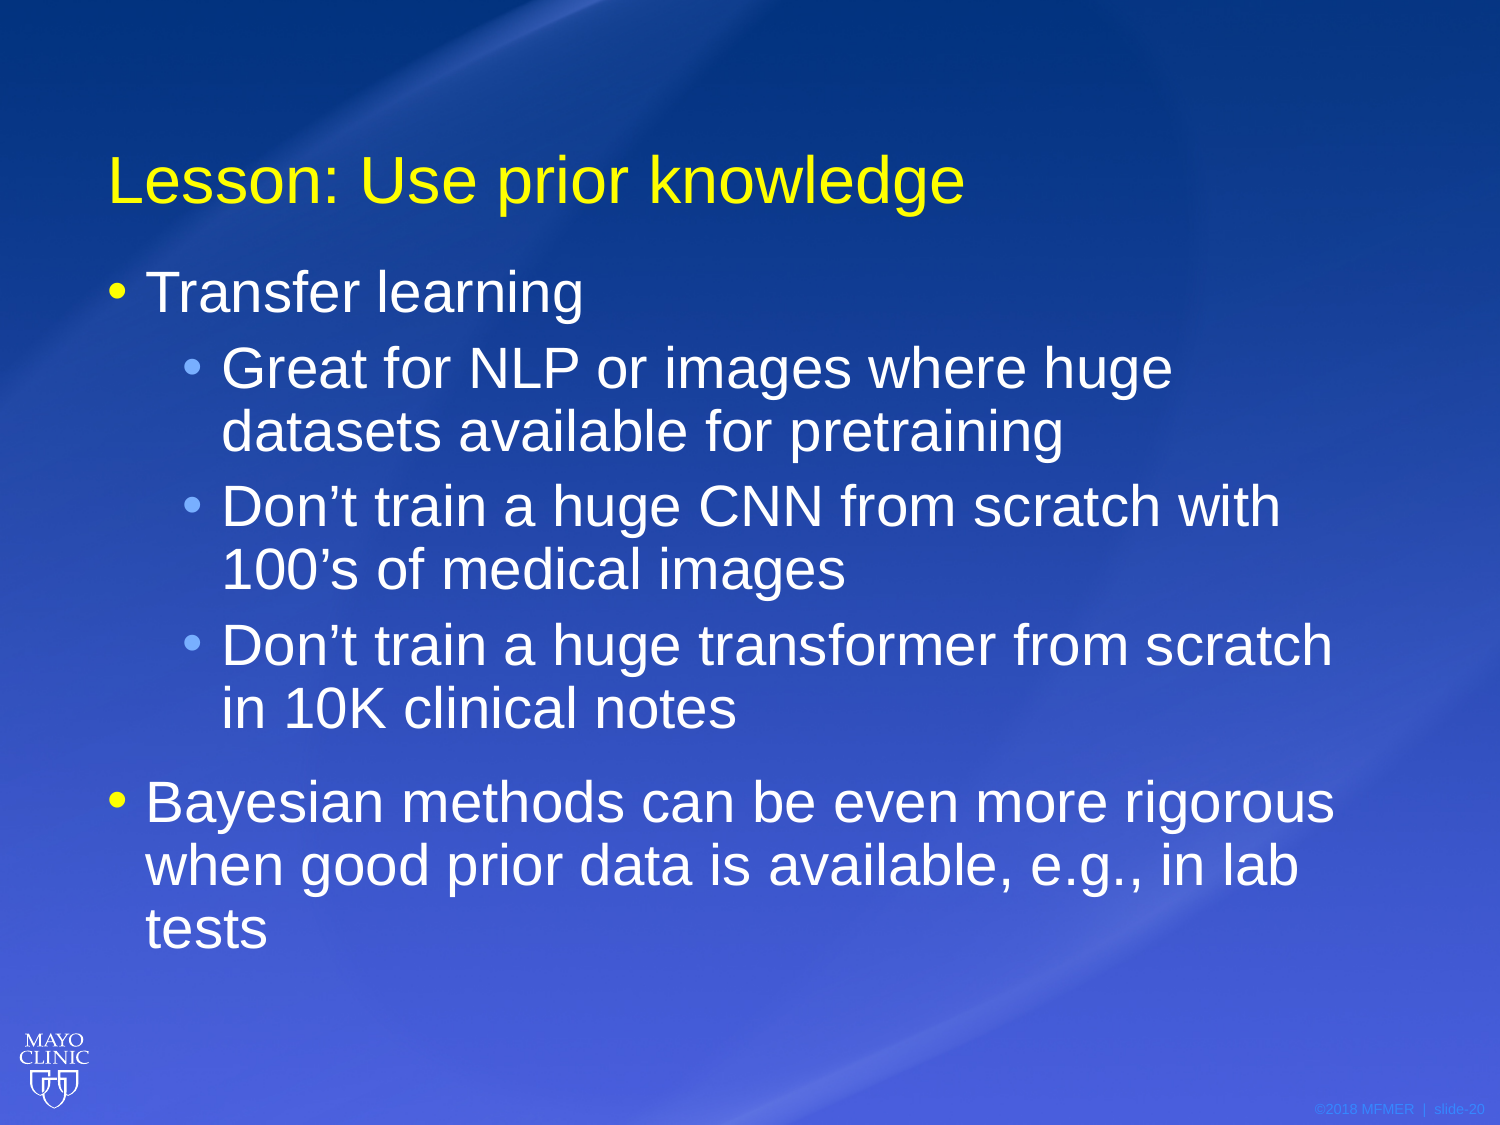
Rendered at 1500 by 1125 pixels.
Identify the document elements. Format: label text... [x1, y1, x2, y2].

list Transfer learning Great for NLP or images where huge datasets available for pretraining Don’t train a huge CNN from scratch with 100’s of medical images Don’t train a huge transformer from scratch in 10K clinical notes Bayesian methods can be even more rigorous when good prior data is available, e.g., in lab tests [108, 224, 1392, 1013]
title Lesson: Use prior knowledge [108, 0, 1392, 224]
picture [0, 0, 1500, 1125]
